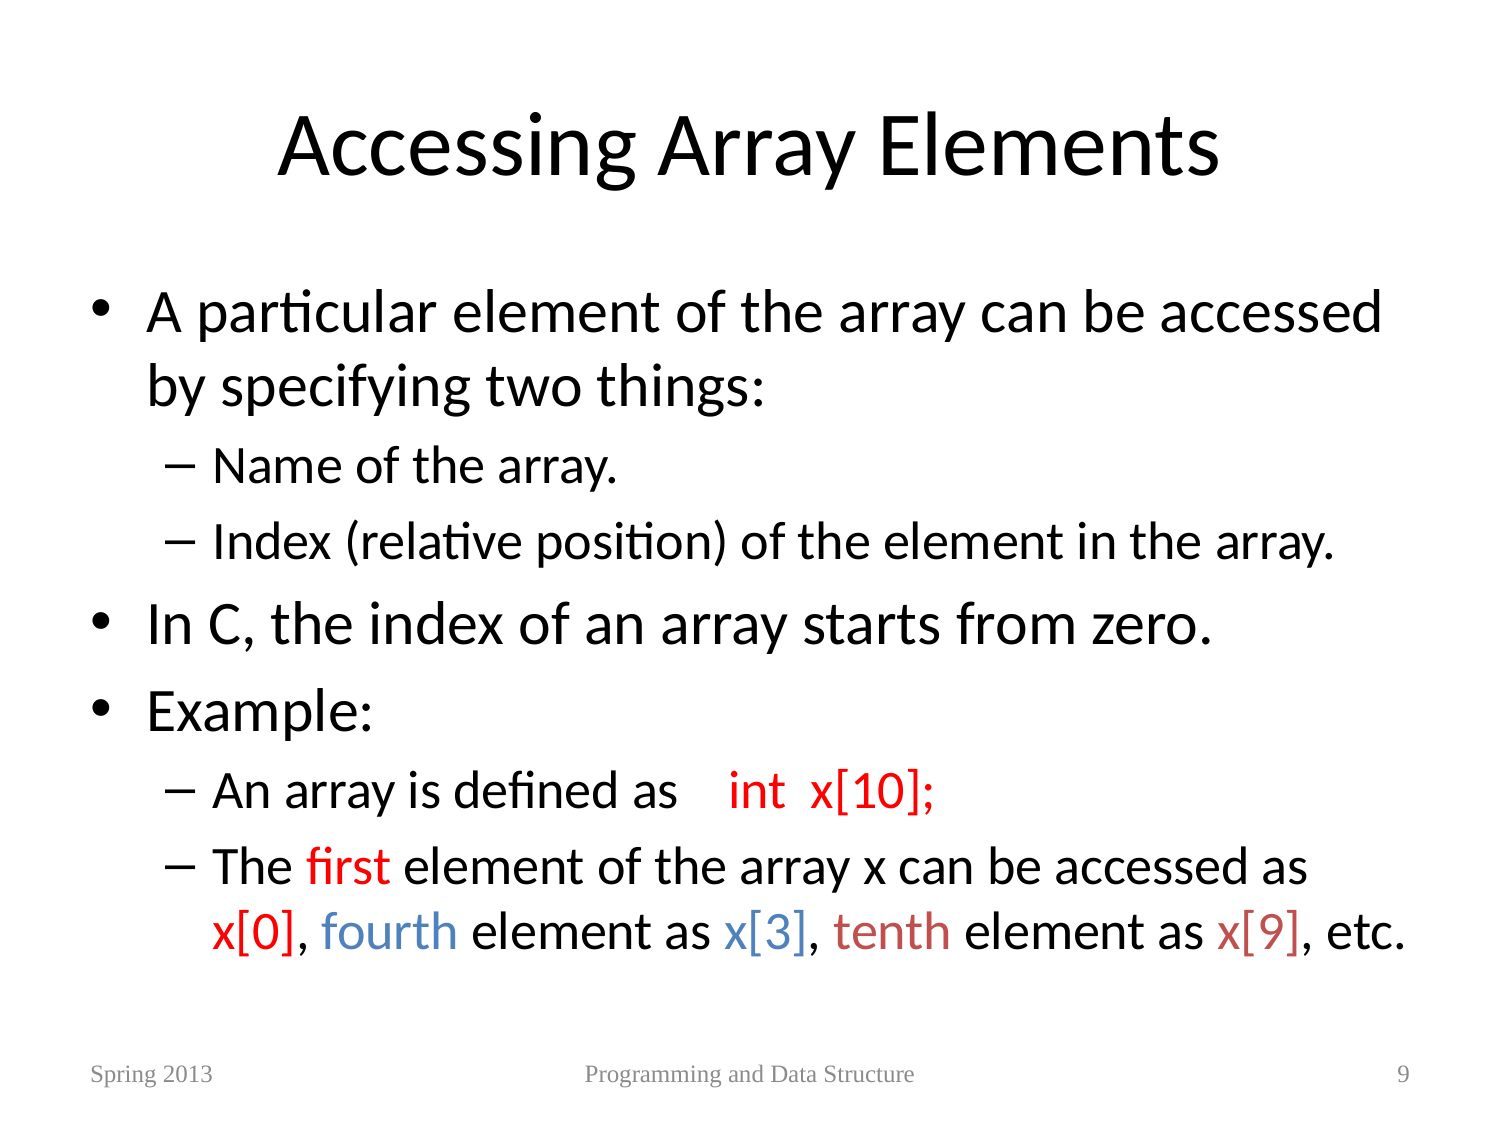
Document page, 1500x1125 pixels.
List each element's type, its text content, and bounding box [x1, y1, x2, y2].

slide_number 9 [1074, 1042, 1425, 1103]
list A particular element of the array can be accessed by specifying two things: Name of the array. Index (relative position) of the element in the array. In C, the index of an array starts from zero. Example: An array is defined as int x[10]; The first element of the array x can be accessed as x[0], fourth element as x[3], tenth element as x[9], etc. [74, 262, 1426, 1006]
title Accessing Array Elements [74, 44, 1426, 233]
slide_number Spring 2013 [75, 1042, 425, 1103]
footer Programming and Data Structure [512, 1042, 988, 1103]
